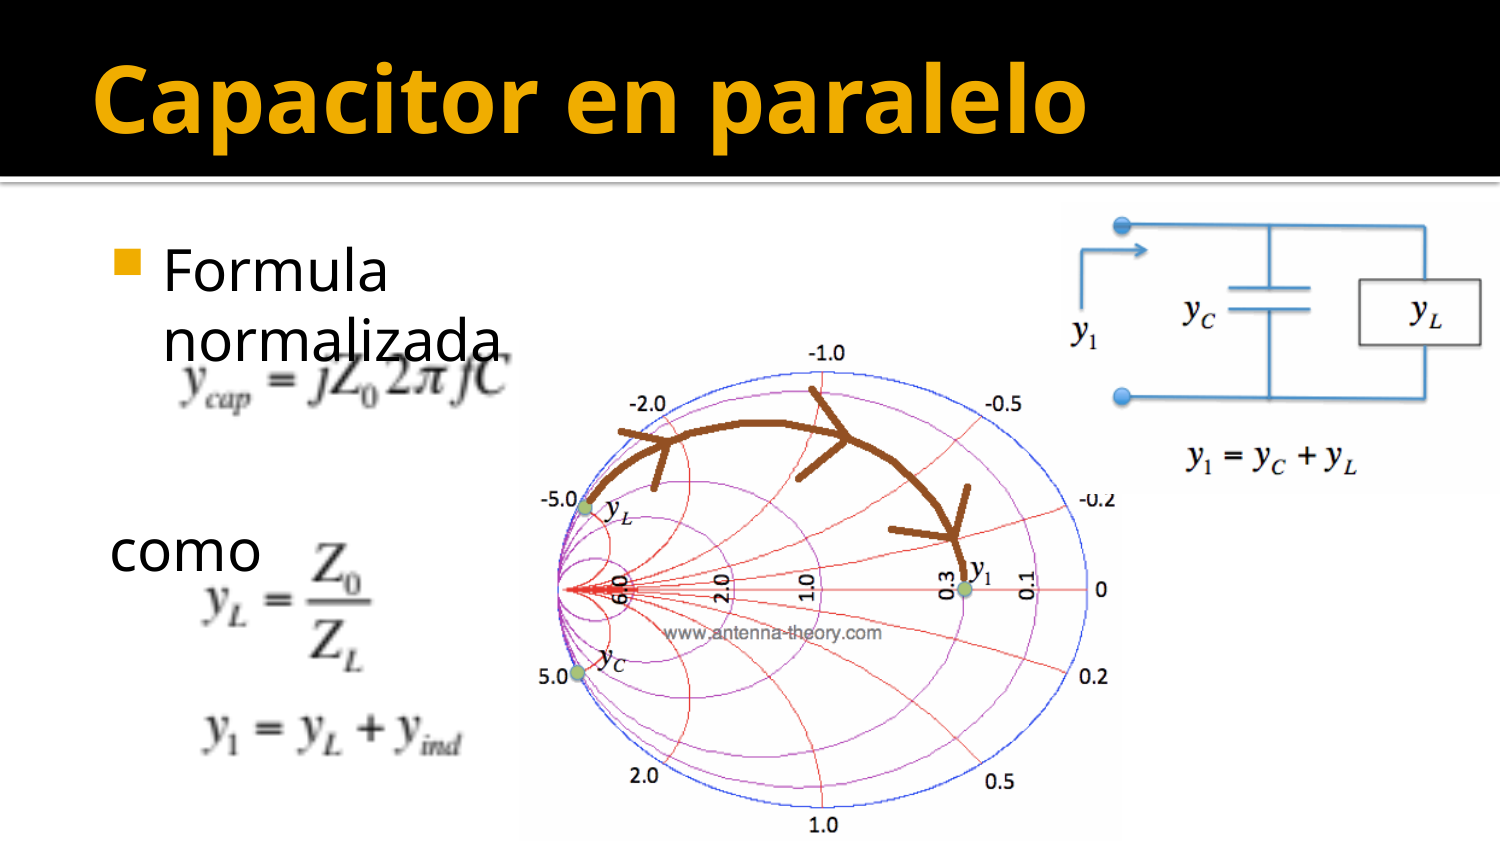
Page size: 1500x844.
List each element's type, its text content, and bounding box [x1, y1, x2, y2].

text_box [195, 527, 470, 761]
title Capacitor en paralelo [75, 18, 1425, 173]
list Formula normalizada como [75, 218, 738, 788]
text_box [173, 340, 517, 422]
picture [519, 202, 1500, 841]
